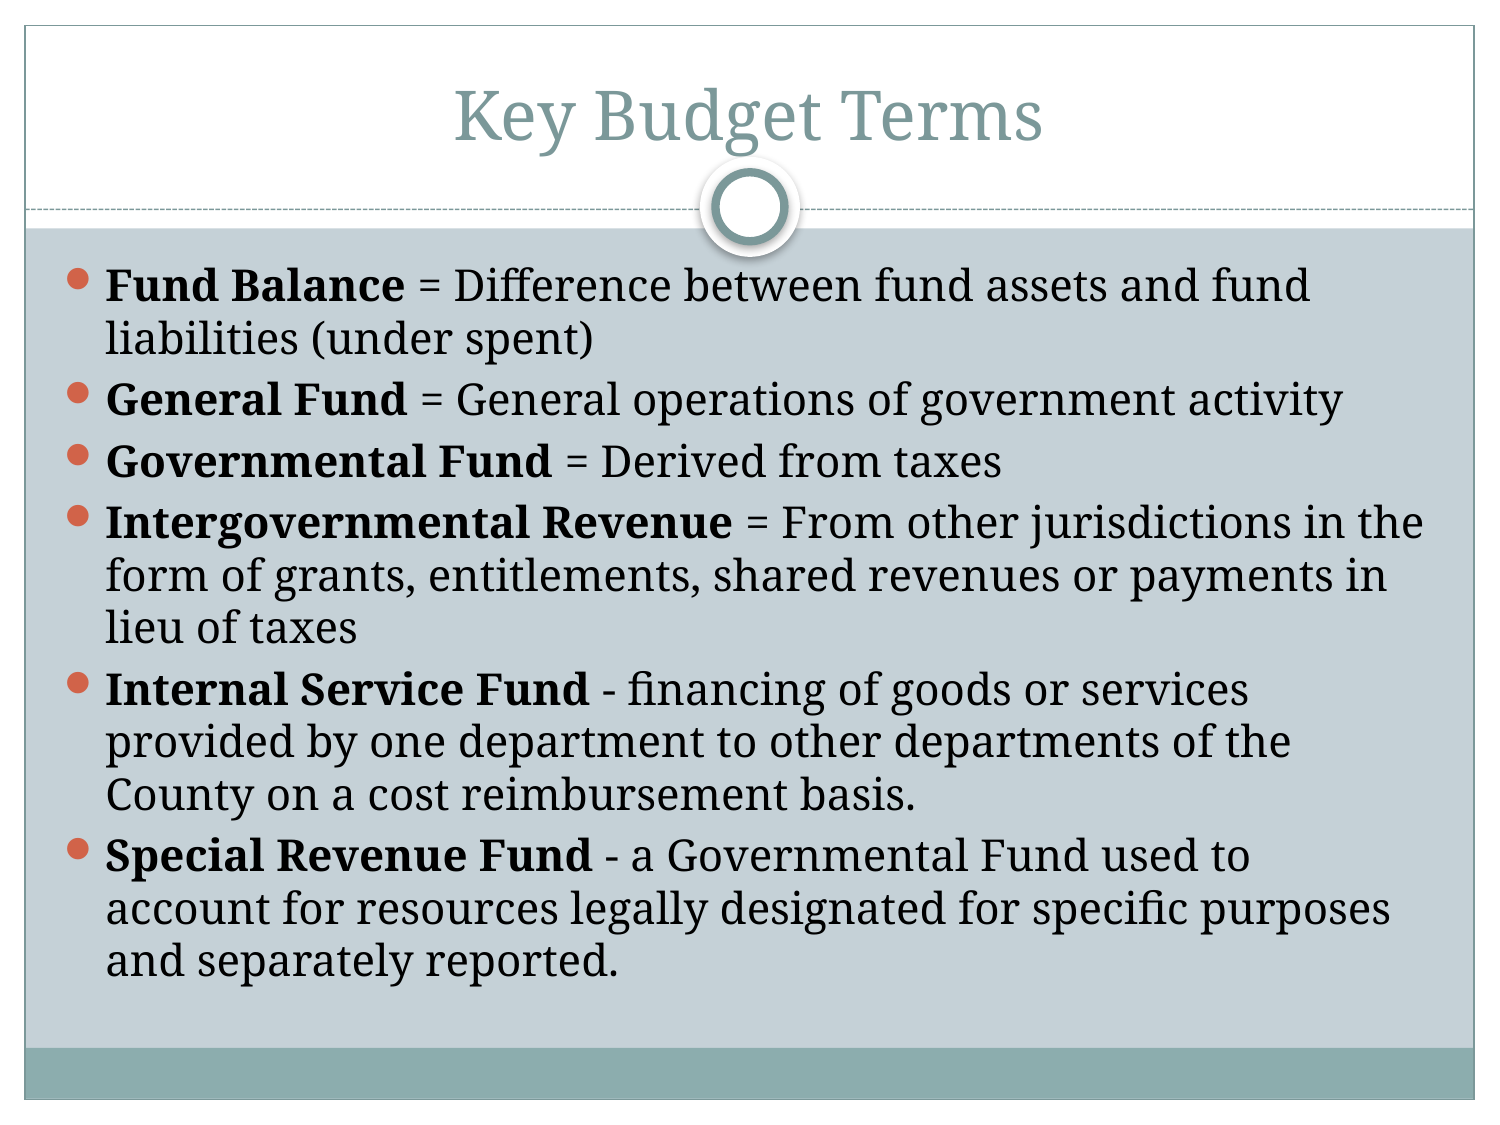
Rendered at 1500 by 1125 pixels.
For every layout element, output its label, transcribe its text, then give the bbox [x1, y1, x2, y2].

list Fund Balance = Difference between fund assets and fund liabilities (under spent) General Fund = General operations of government activity Governmental Fund = Derived from taxes Intergovernmental Revenue = From other jurisdictions in the form of grants, entitlements, shared revenues or payments in lieu of taxes Internal Service Fund - financing of goods or services provided by one department to other departments of the County on a cost reimbursement basis. Special Revenue Fund - a Governmental Fund used to account for resources legally designated for specific purposes and separately reported. [49, 250, 1445, 1001]
title Key Budget Terms [49, 37, 1450, 162]
